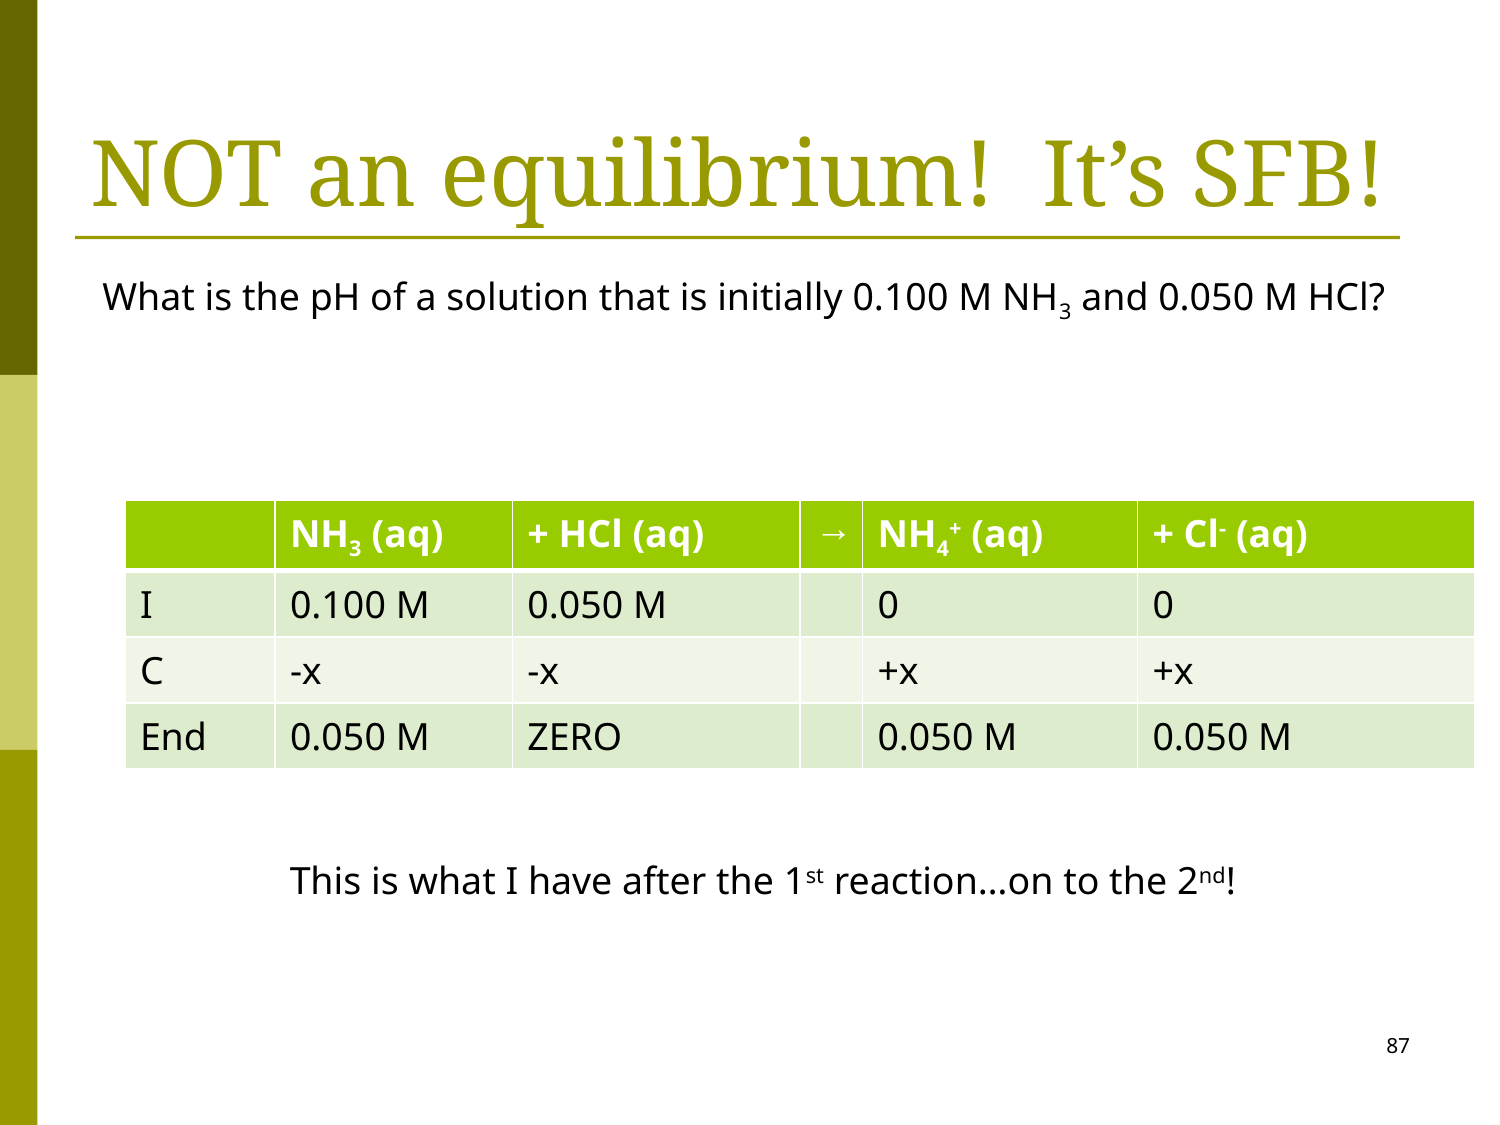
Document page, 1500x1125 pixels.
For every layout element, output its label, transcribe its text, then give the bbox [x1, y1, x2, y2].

table_cell [801, 638, 862, 702]
table_cell 0.050 M [513, 573, 799, 636]
text_box This is what I have after the 1st reaction…on to the 2nd! [275, 849, 1251, 910]
table_cell +x [1138, 638, 1474, 702]
table_cell 0.100 M [276, 573, 512, 636]
table_cell I [126, 573, 274, 636]
table_cell -x [276, 638, 512, 702]
table_header + Cl- (aq) [1138, 501, 1474, 568]
table_header → [801, 501, 862, 568]
table_cell End [126, 704, 274, 768]
table_header NH4+ (aq) [863, 501, 1137, 568]
table_cell 0.050 M [276, 704, 512, 768]
table_cell 0.050 M [1138, 704, 1474, 768]
text_box What is the pH of a solution that is initially 0.100 M NH3 and 0.050 M HCl? [87, 265, 1425, 332]
table_cell ZERO [513, 704, 799, 768]
table_cell [801, 704, 862, 768]
table_cell +x [863, 638, 1137, 702]
table_cell 0.050 M [863, 704, 1137, 768]
table_cell -x [513, 638, 799, 702]
table_cell [801, 573, 862, 636]
title NOT an equilibrium! It’s SFB! [75, 45, 1425, 233]
table_header [126, 501, 274, 568]
table_cell C [126, 638, 274, 702]
table_cell 0 [863, 573, 1137, 636]
table_header + HCl (aq) [513, 501, 799, 568]
table_cell 0 [1138, 573, 1474, 636]
table_header NH3 (aq) [276, 501, 512, 568]
slide_number 87 [1074, 1025, 1425, 1100]
